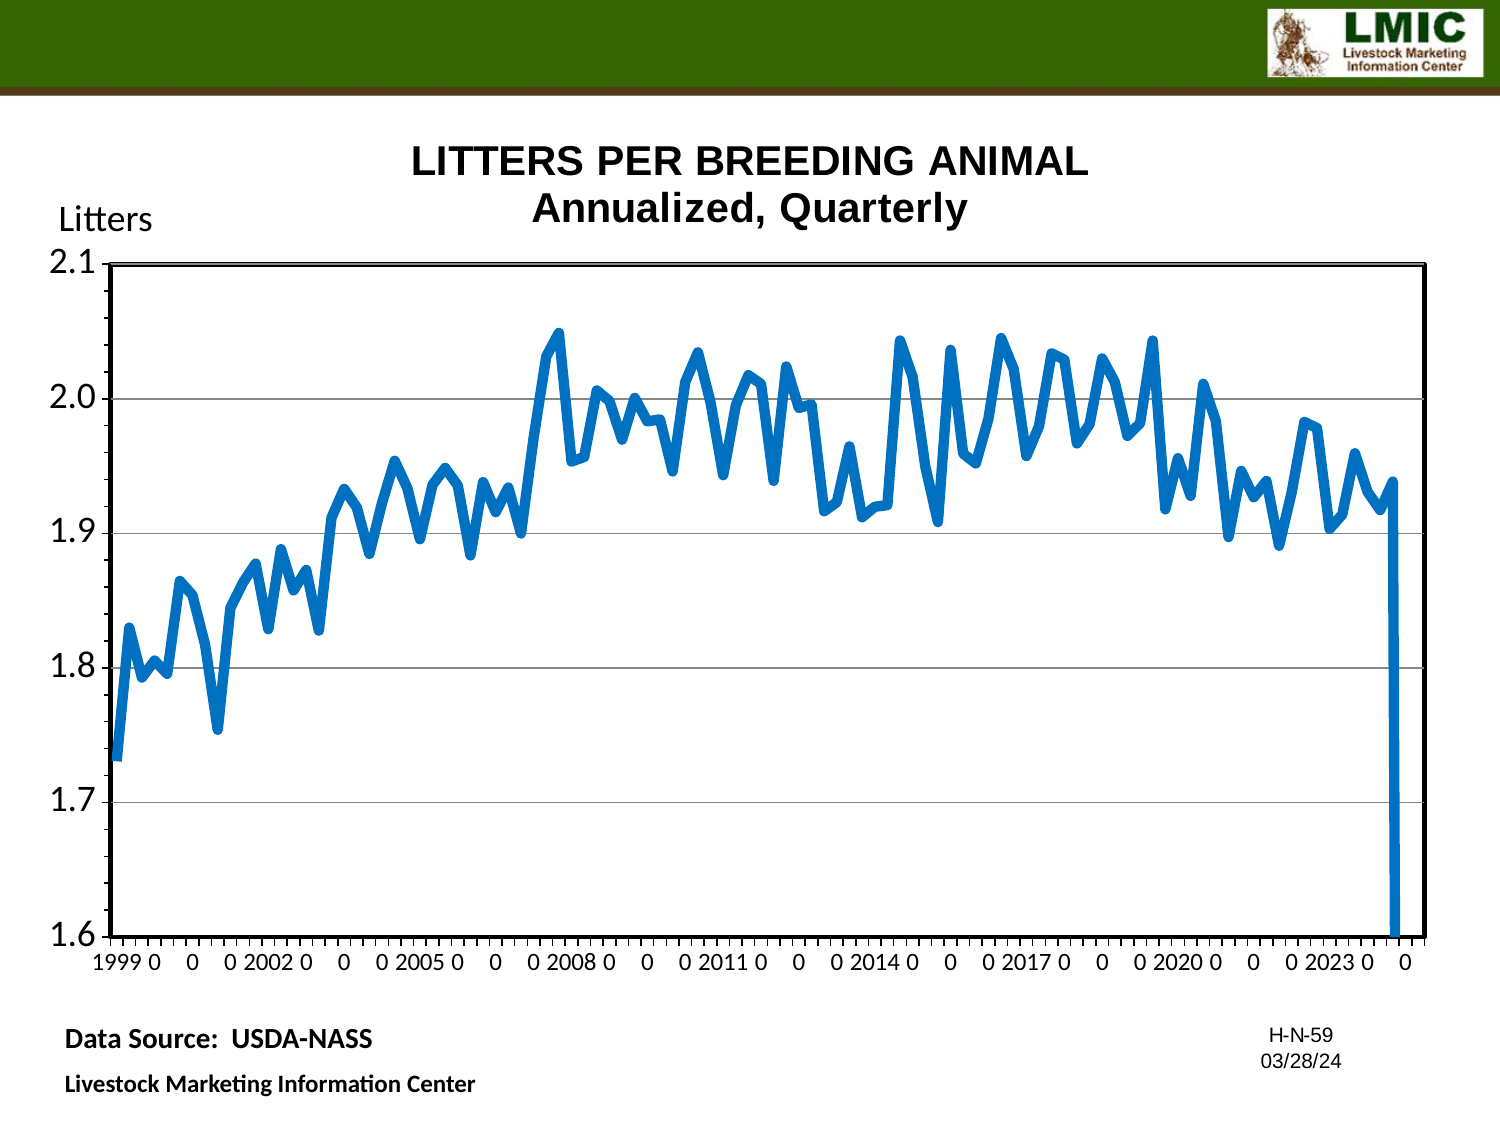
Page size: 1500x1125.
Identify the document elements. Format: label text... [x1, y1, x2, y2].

picture [0, 0, 1500, 1125]
chart [24, 99, 1476, 988]
text_box Data Source: USDA-NASS Livestock Marketing Information Center [49, 1012, 725, 1105]
